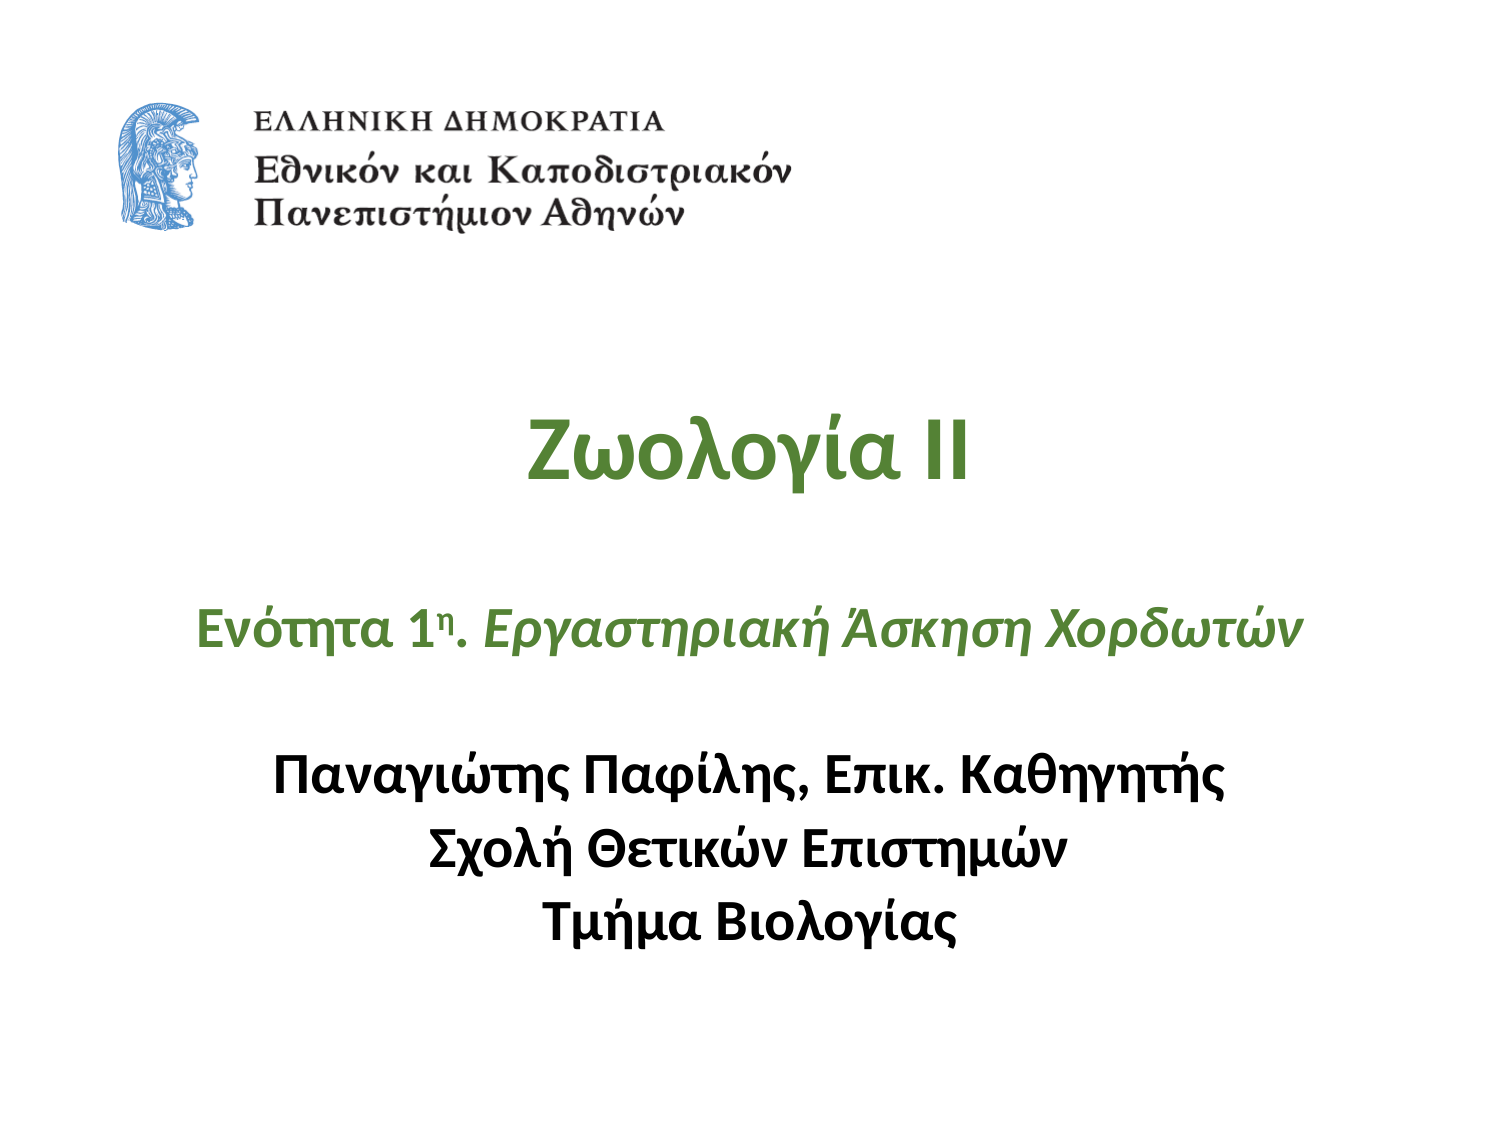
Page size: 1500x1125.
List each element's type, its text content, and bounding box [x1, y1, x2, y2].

subtitle Ενότητα 1η. Εργαστηριακή Άσκηση Χορδωτών Παναγιώτης Παφίλης, Επικ. Καθηγητής Σχολή Θετικών Επιστημών Τμήμα Βιολογίας [131, 597, 1369, 1043]
title Ζωολογία ΙΙ [112, 270, 1388, 504]
picture [112, 101, 793, 236]
